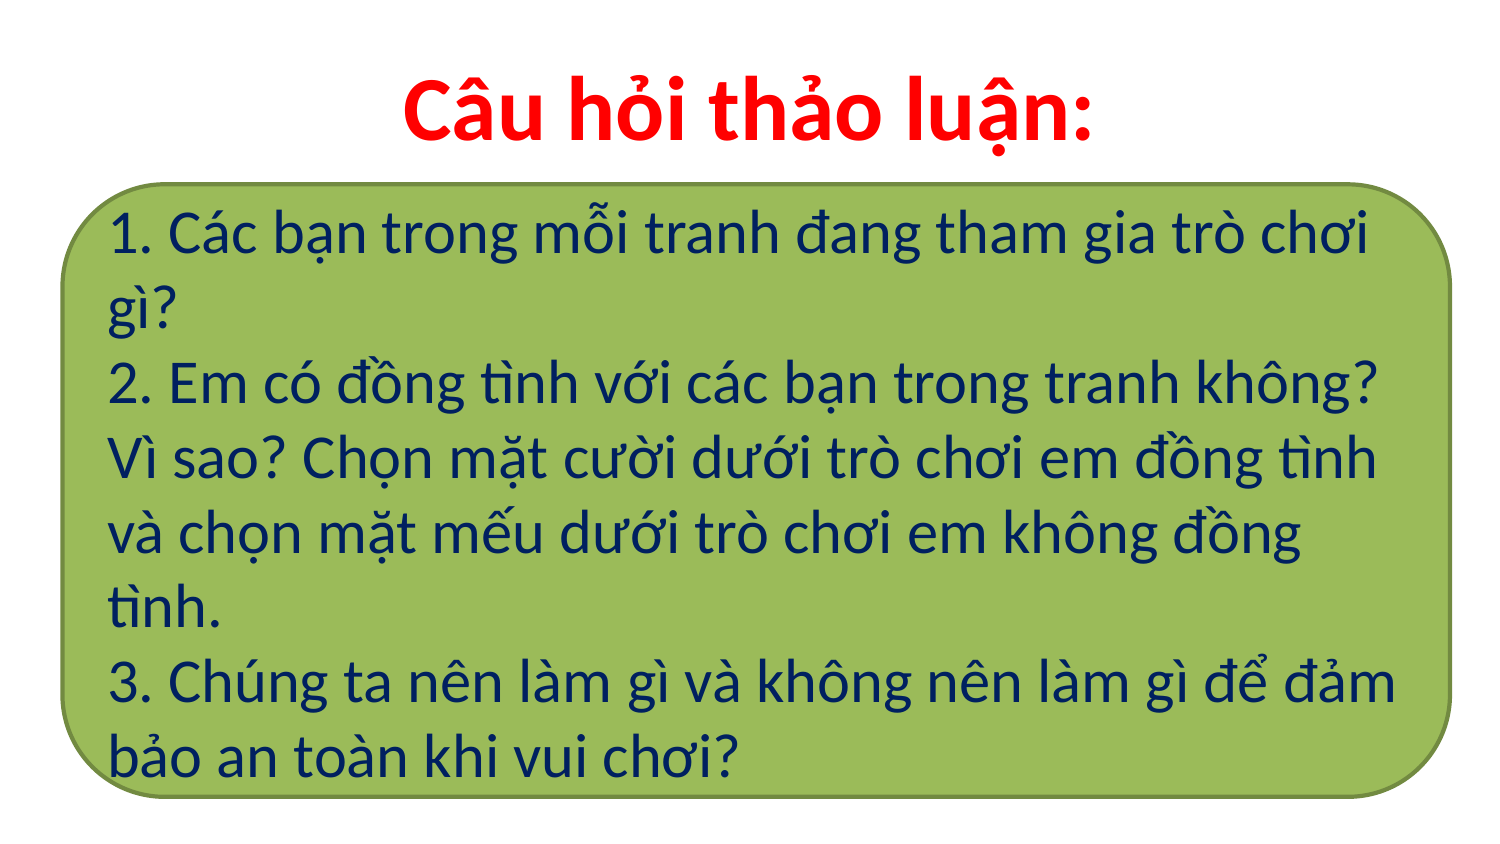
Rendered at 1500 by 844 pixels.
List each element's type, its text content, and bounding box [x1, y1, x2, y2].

title Câu hỏi thảo luận: [75, 33, 1425, 175]
text_box [62, 184, 1450, 797]
